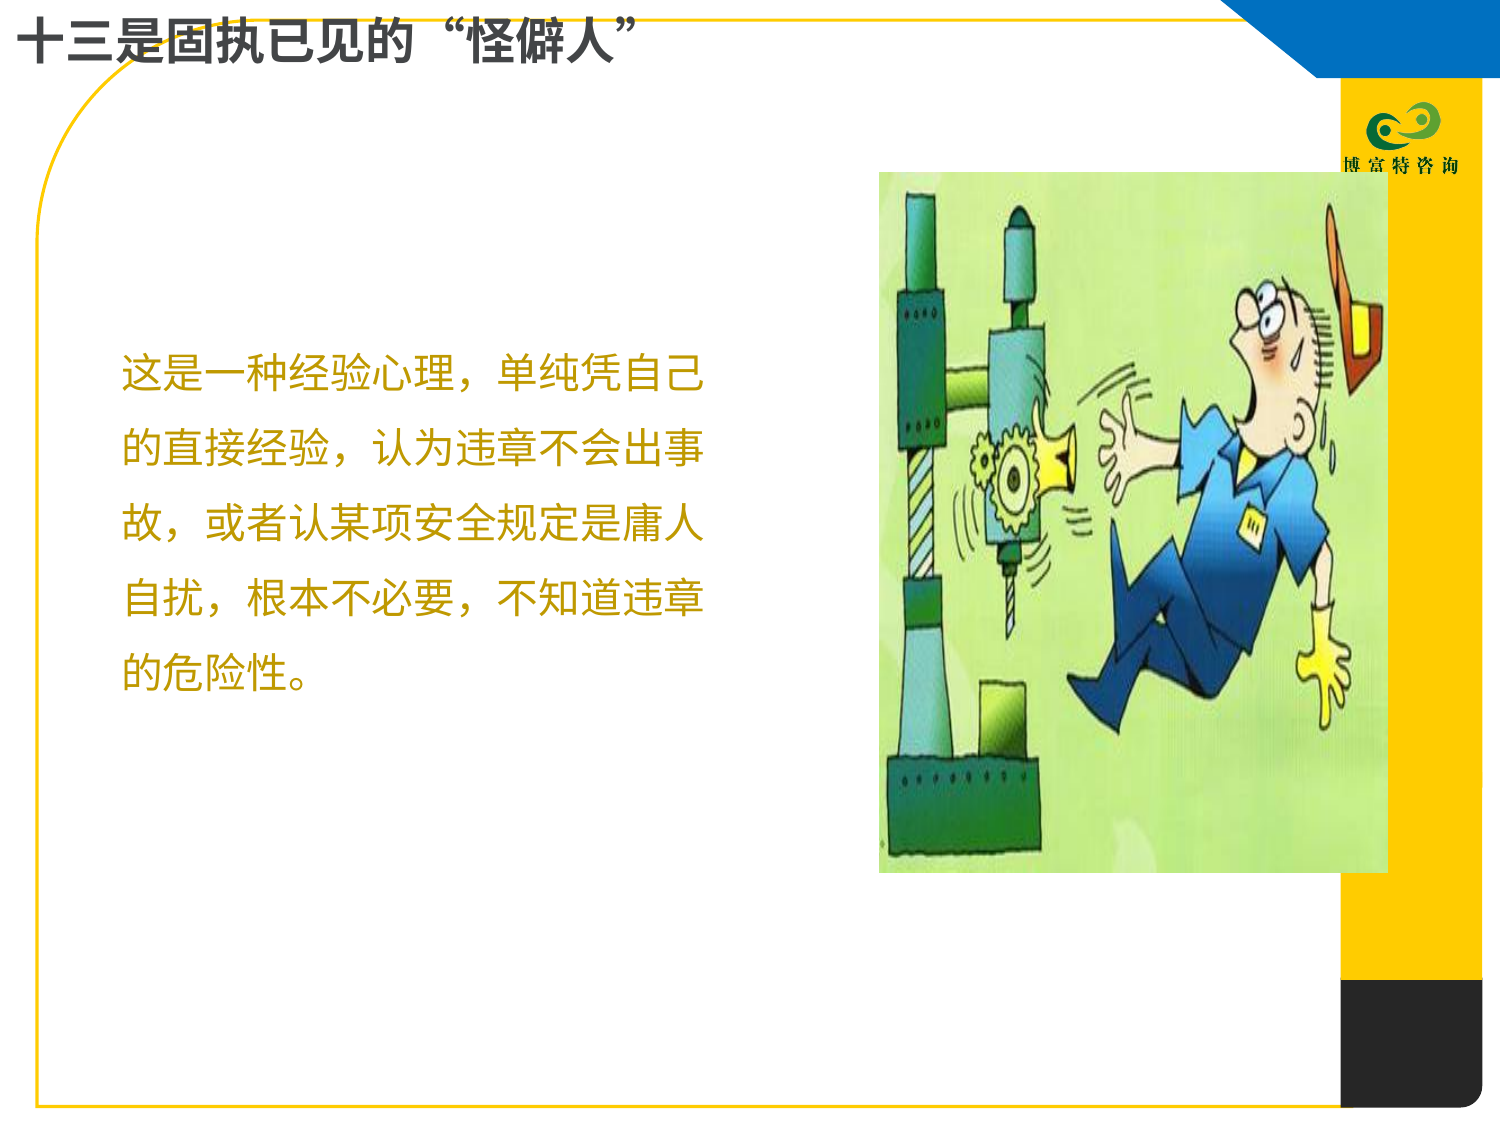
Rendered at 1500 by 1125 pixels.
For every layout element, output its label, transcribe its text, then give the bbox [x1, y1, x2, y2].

title 十三是固执已见的“怪僻人” [0, 13, 1313, 79]
picture [1329, 101, 1477, 177]
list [879, 172, 1388, 873]
list 这是一种经验心理，单纯凭自己的直接经验，认为违章不会出事故，或者认某项安全规定是庸人自扰，根本不必要，不知道违章的危险性。 [105, 314, 751, 732]
